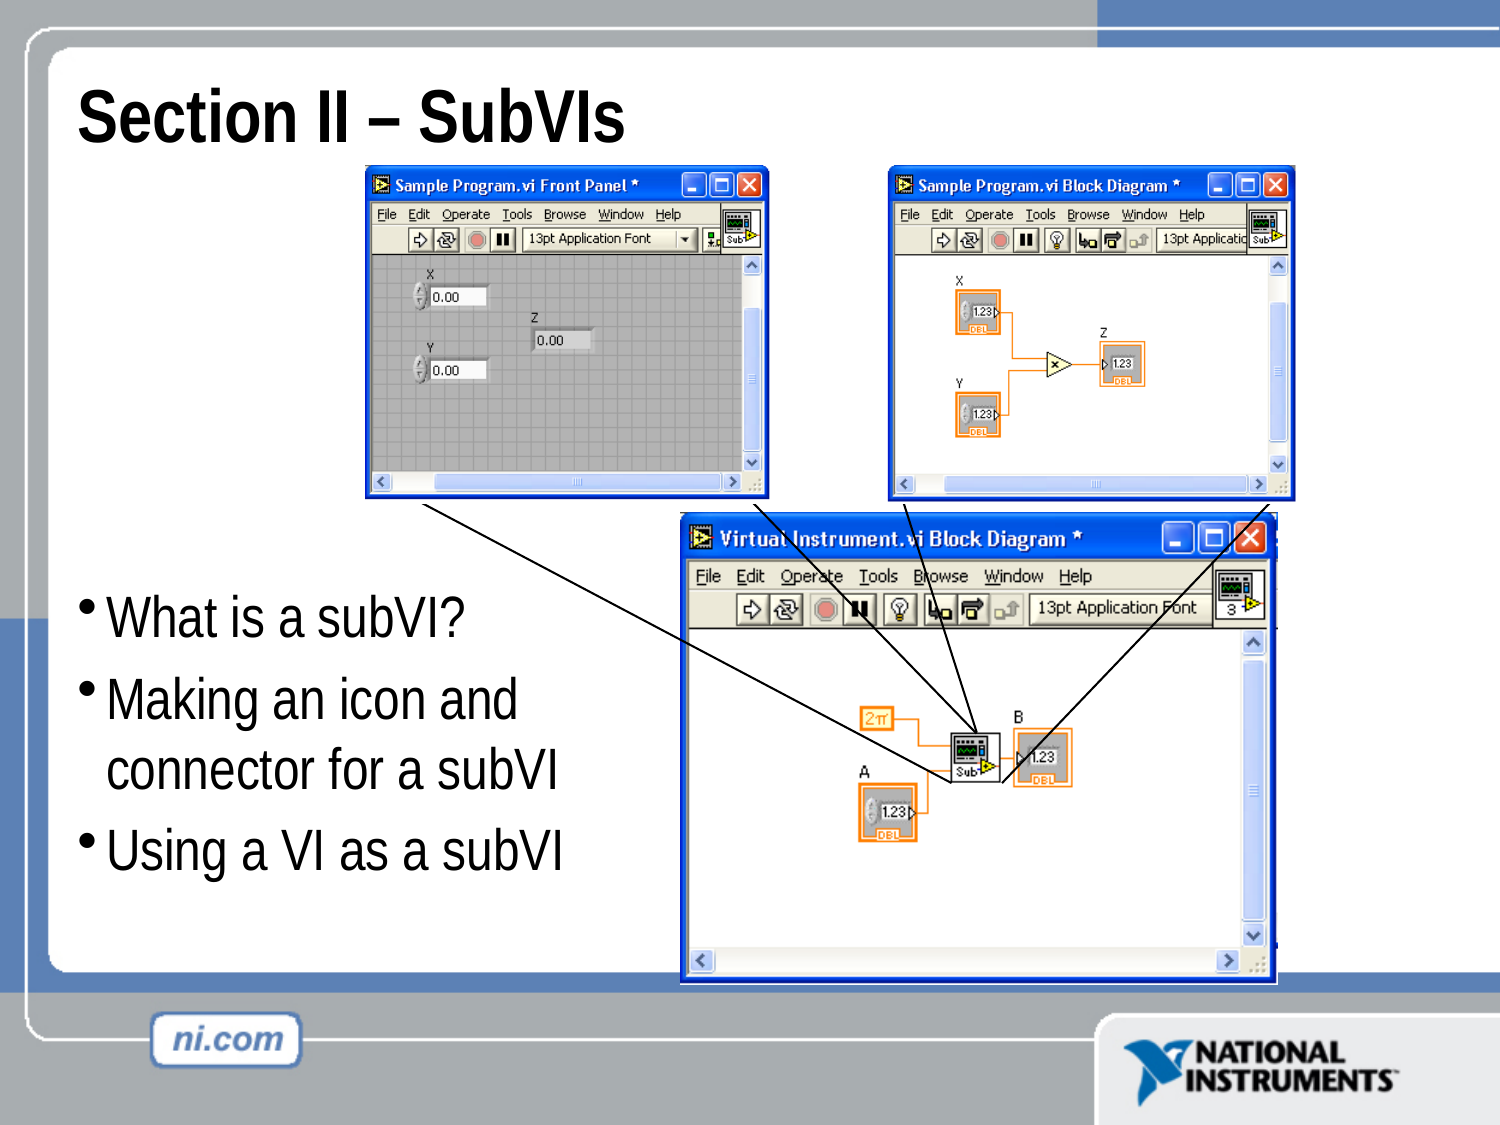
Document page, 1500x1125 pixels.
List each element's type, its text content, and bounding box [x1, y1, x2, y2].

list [881, 165, 1299, 504]
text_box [680, 512, 1278, 985]
title Section II – SubVIs [62, 24, 1463, 200]
picture [0, 0, 1500, 1125]
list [365, 165, 773, 504]
list What is a subVI? Making an icon and connector for a subVI Using a VI as a subVI [62, 571, 631, 916]
